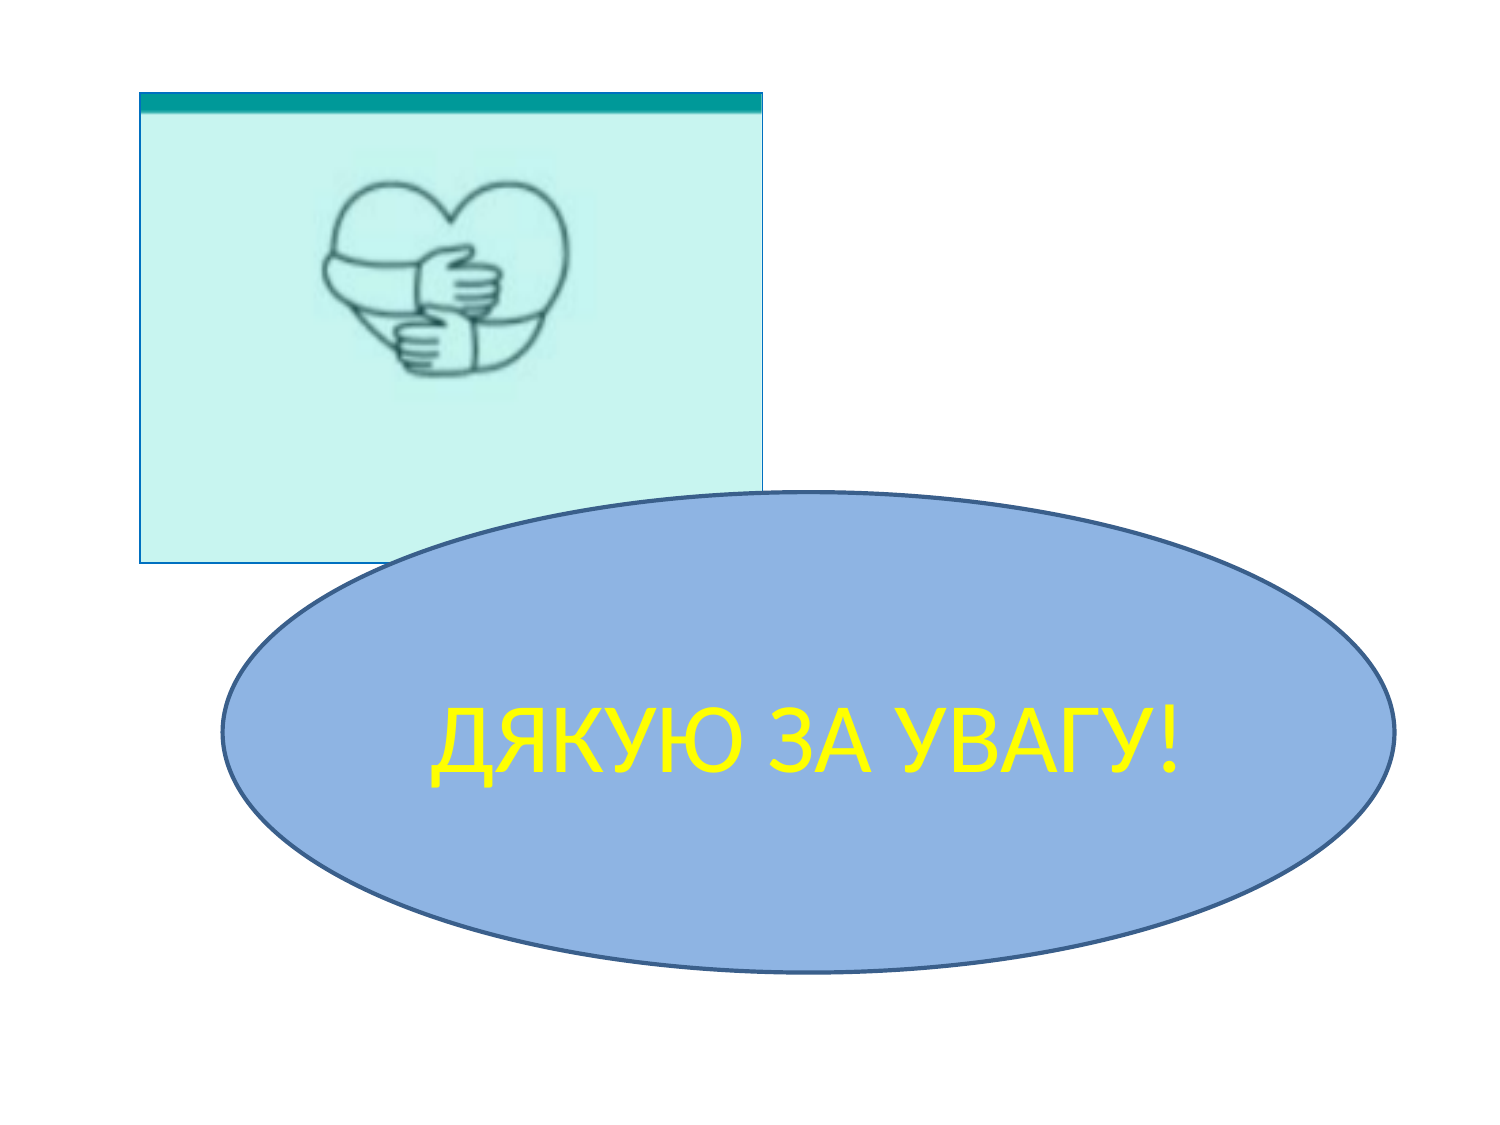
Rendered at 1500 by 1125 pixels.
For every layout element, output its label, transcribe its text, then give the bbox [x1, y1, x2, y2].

text_box ДЯКУЮ ЗА УВАГУ! [220, 490, 1397, 975]
picture [140, 93, 762, 563]
